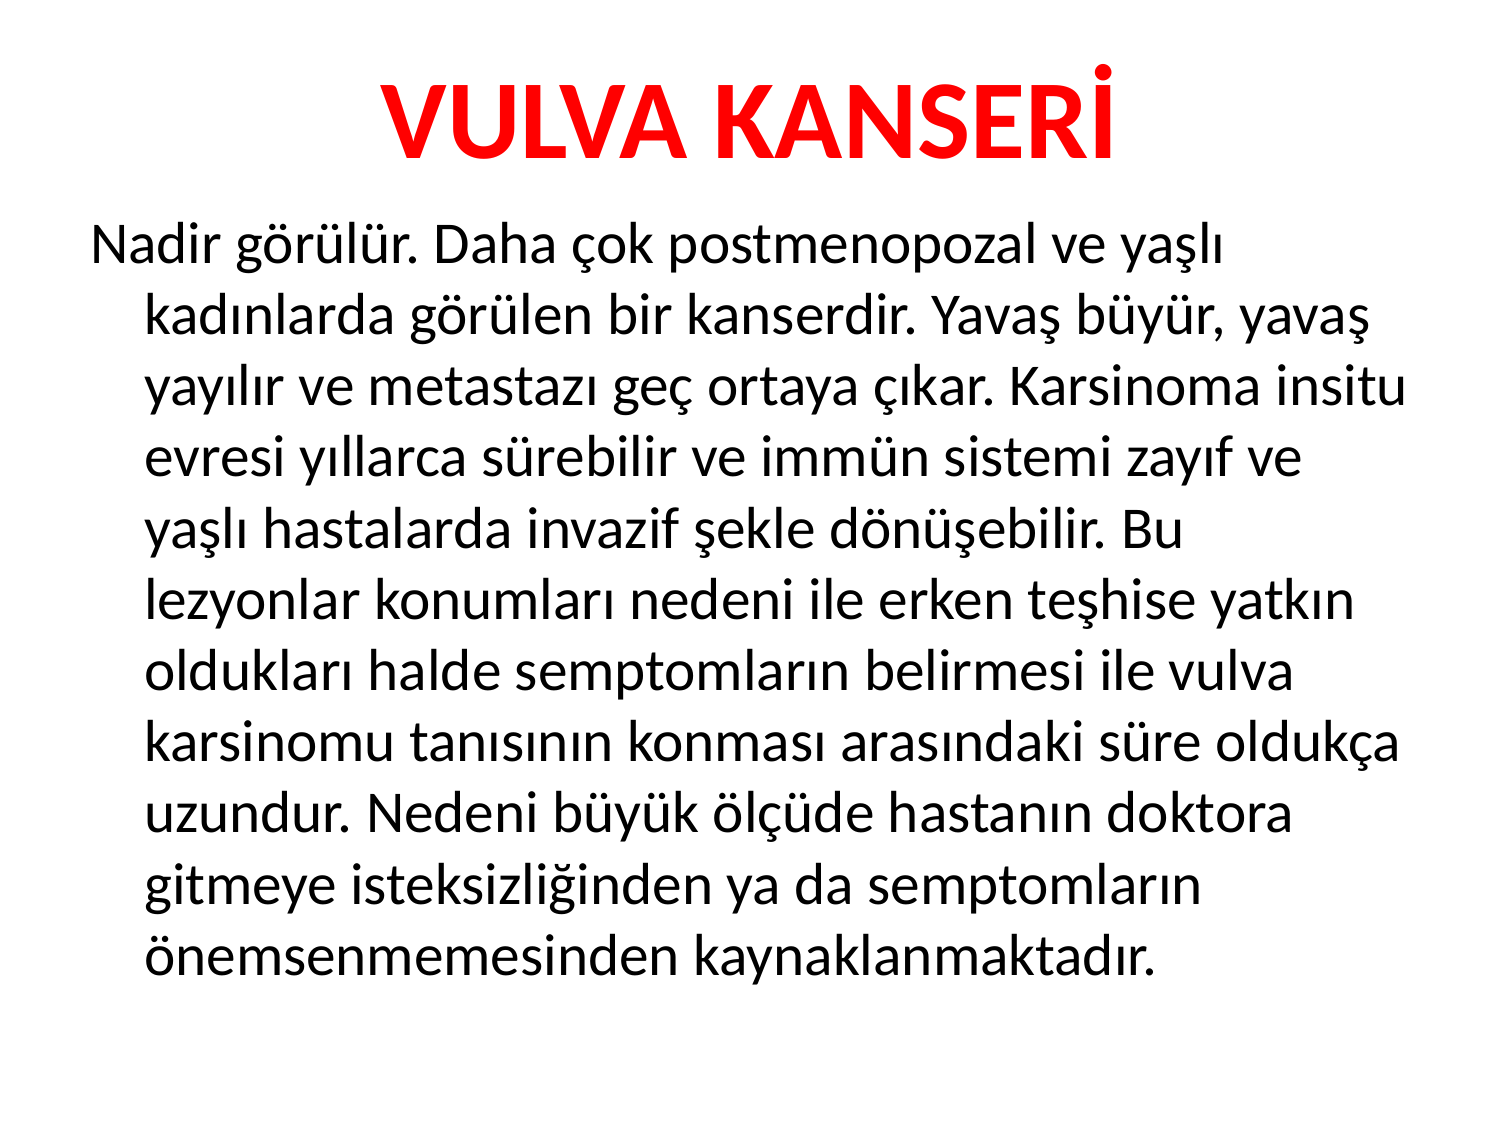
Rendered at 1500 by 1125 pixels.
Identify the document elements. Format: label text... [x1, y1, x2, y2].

list Nadir görülür. Daha çok postmenopozal ve yaşlı kadınlarda görülen bir kanserdir. Yavaş büyür, yavaş yayılır ve metastazı geç ortaya çıkar. Karsinoma insitu evresi yıllarca sürebilir ve immün sistemi zayıf ve yaşlı hastalarda invazif şekle dönüşebilir. Bu lezyonlar konumları nedeni ile erken teşhise yatkın oldukları halde semptomların belirmesi ile vulva karsinomu tanısının konması arasındaki süre oldukça uzundur. Nedeni büyük ölçüde hastanın doktora gitmeye isteksizliğinden ya da semptomların önemsenmemesinden kaynaklanmaktadır. [75, 196, 1425, 1005]
title VULVA KANSERİ [75, 19, 1425, 196]
